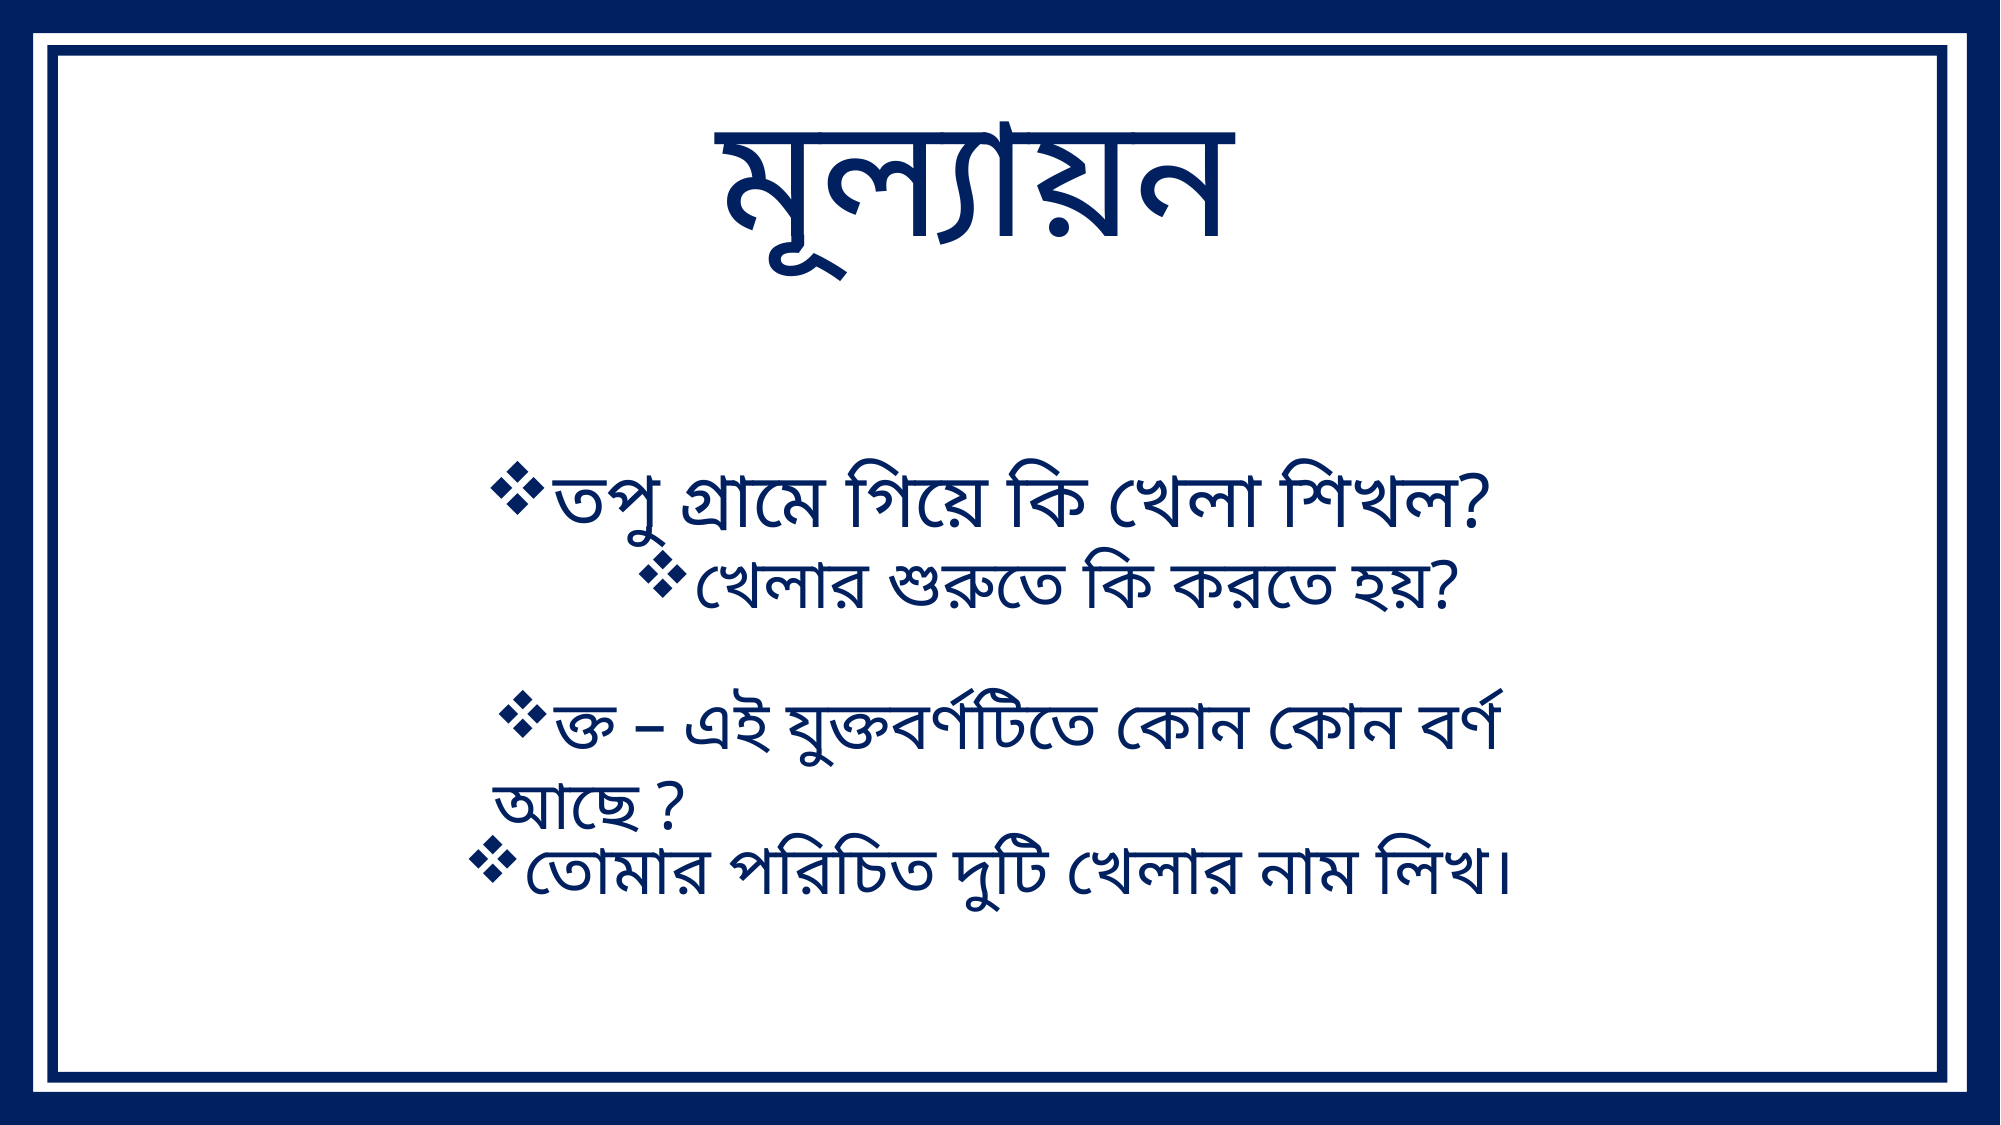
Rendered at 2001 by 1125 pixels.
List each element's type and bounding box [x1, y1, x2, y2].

text_box [0, 0, 2000, 1125]
